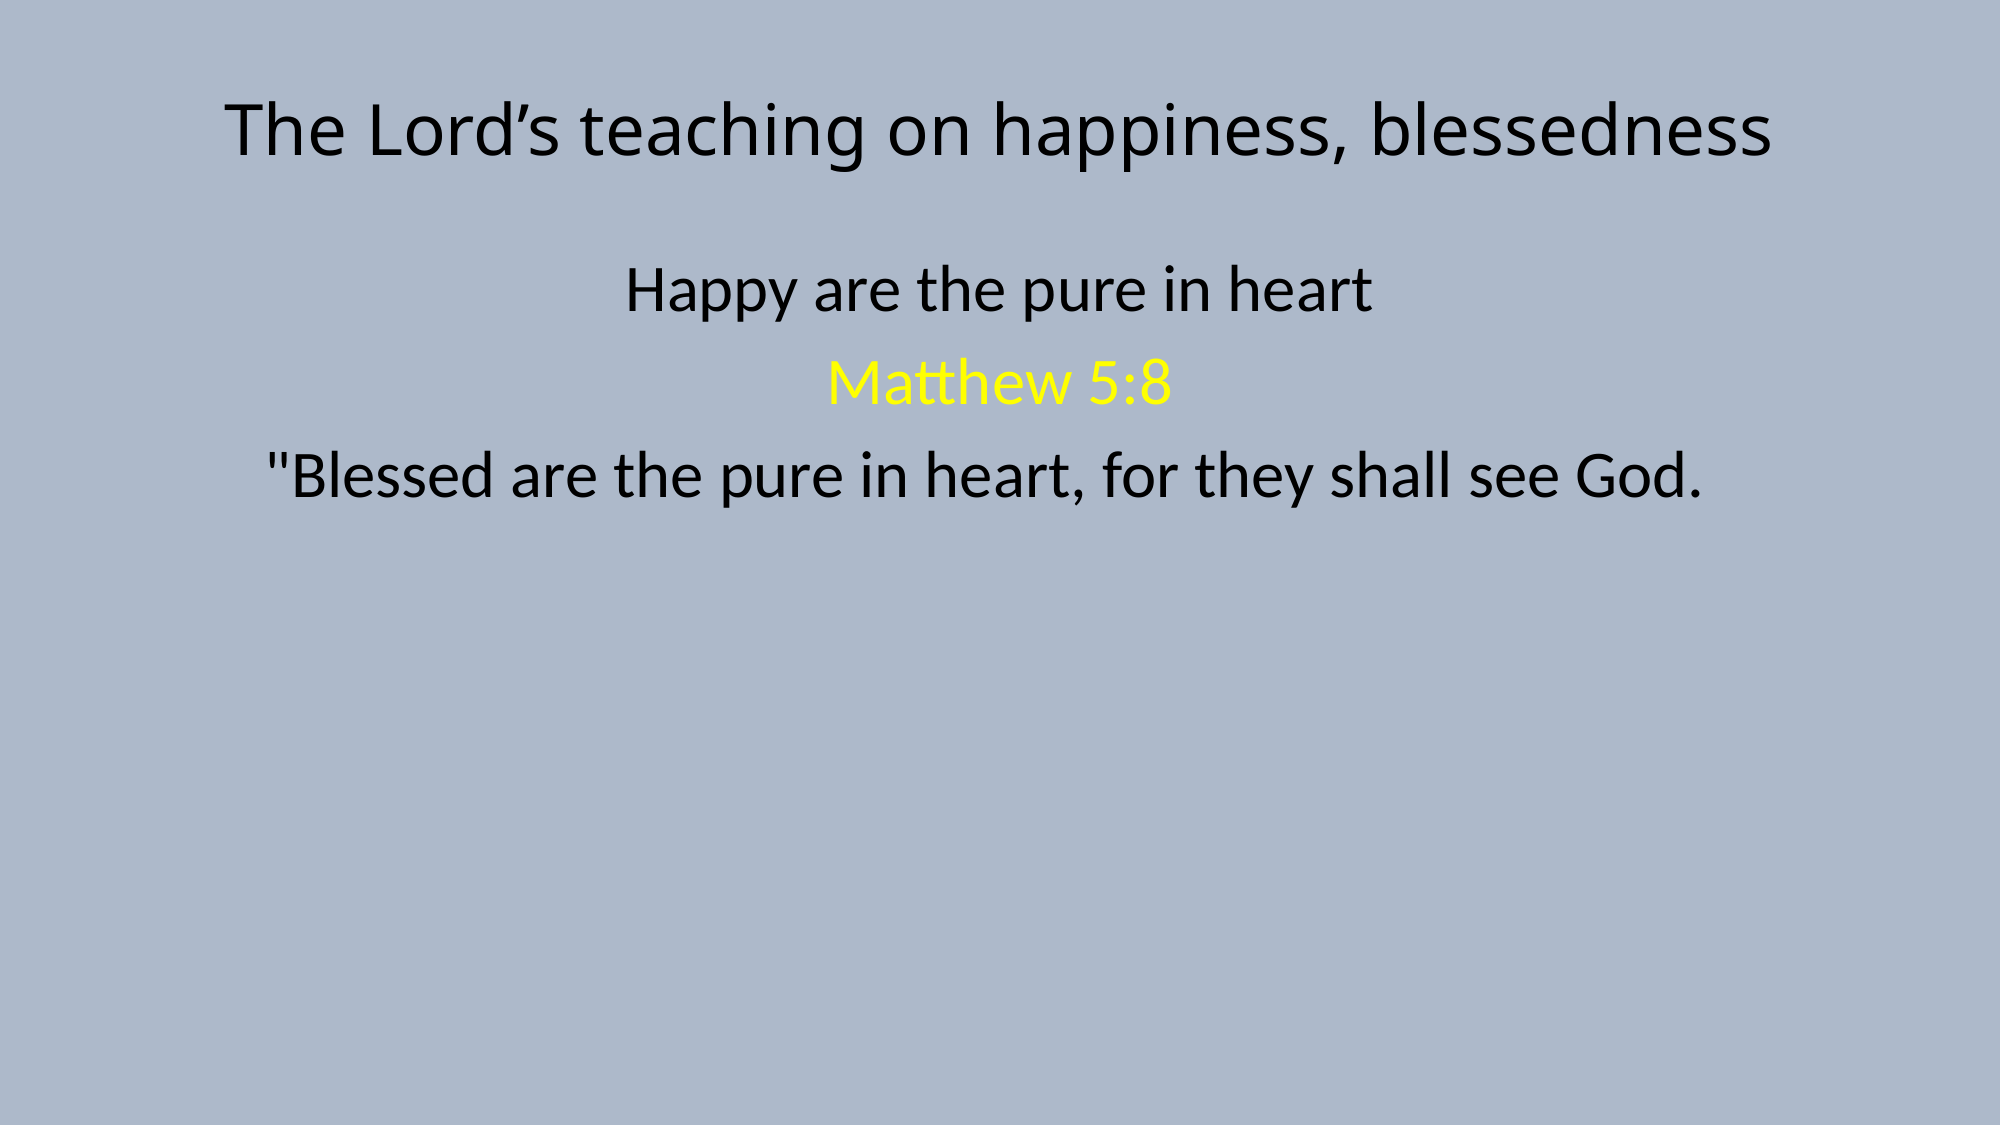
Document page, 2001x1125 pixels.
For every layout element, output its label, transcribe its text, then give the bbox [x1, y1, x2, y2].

list Happy are the pure in heart Matthew 5:8 "Blessed are the pure in heart, for they shall see God. [137, 246, 1863, 1125]
title The Lord’s teaching on happiness, blessedness [137, 59, 1863, 207]
